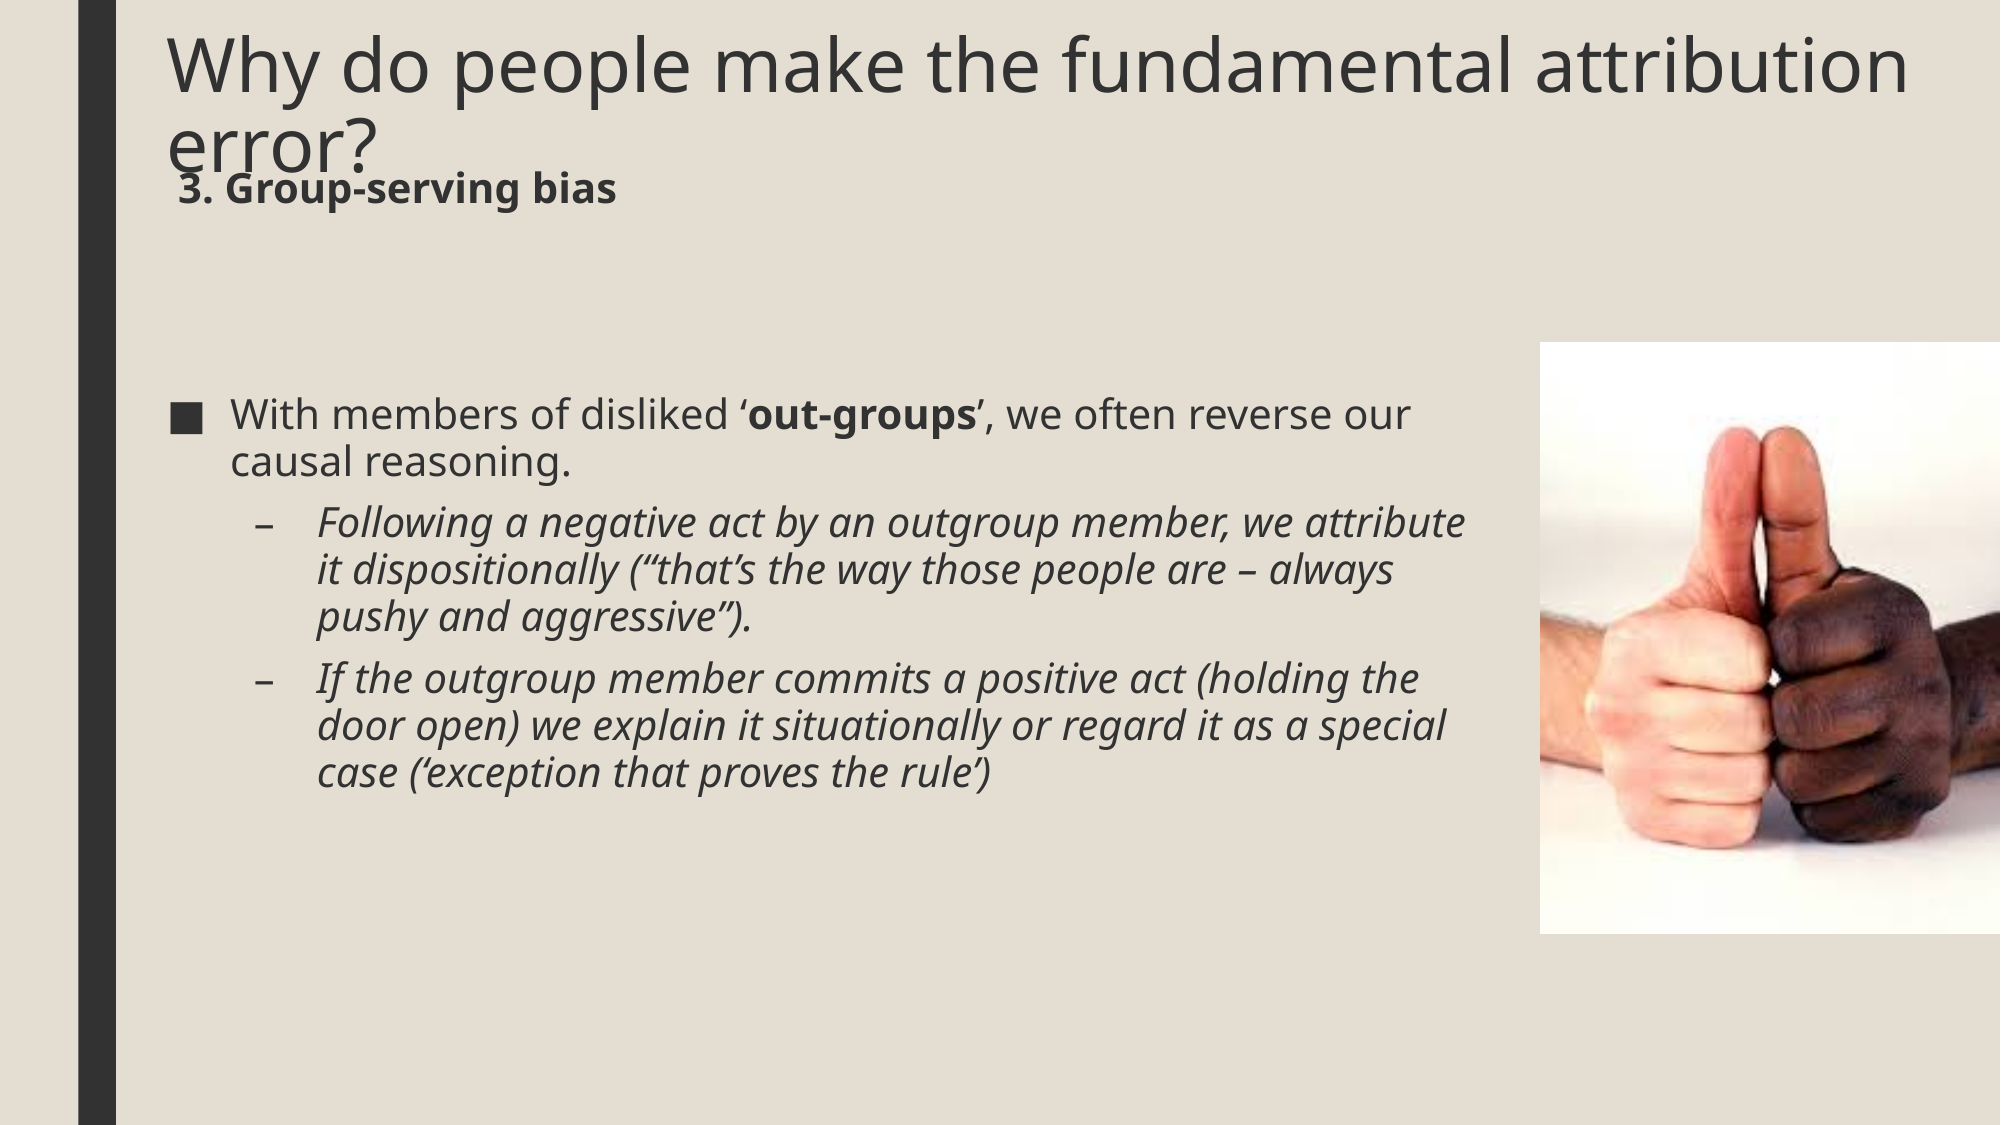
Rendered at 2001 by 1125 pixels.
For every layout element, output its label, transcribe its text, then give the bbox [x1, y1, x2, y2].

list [1540, 342, 2000, 934]
title Why do people make the fundamental attribution error? [151, 21, 1971, 159]
list 3. Group-serving bias With members of disliked ‘out-groups’, we often reverse our causal reasoning. Following a negative act by an outgroup member, we attribute it dispositionally (“that’s the way those people are – always pushy and aggressive”). If the outgroup member commits a positive act (holding the door open) we explain it situationally or regard it as a special case (‘exception that proves the rule’) [151, 158, 1511, 961]
